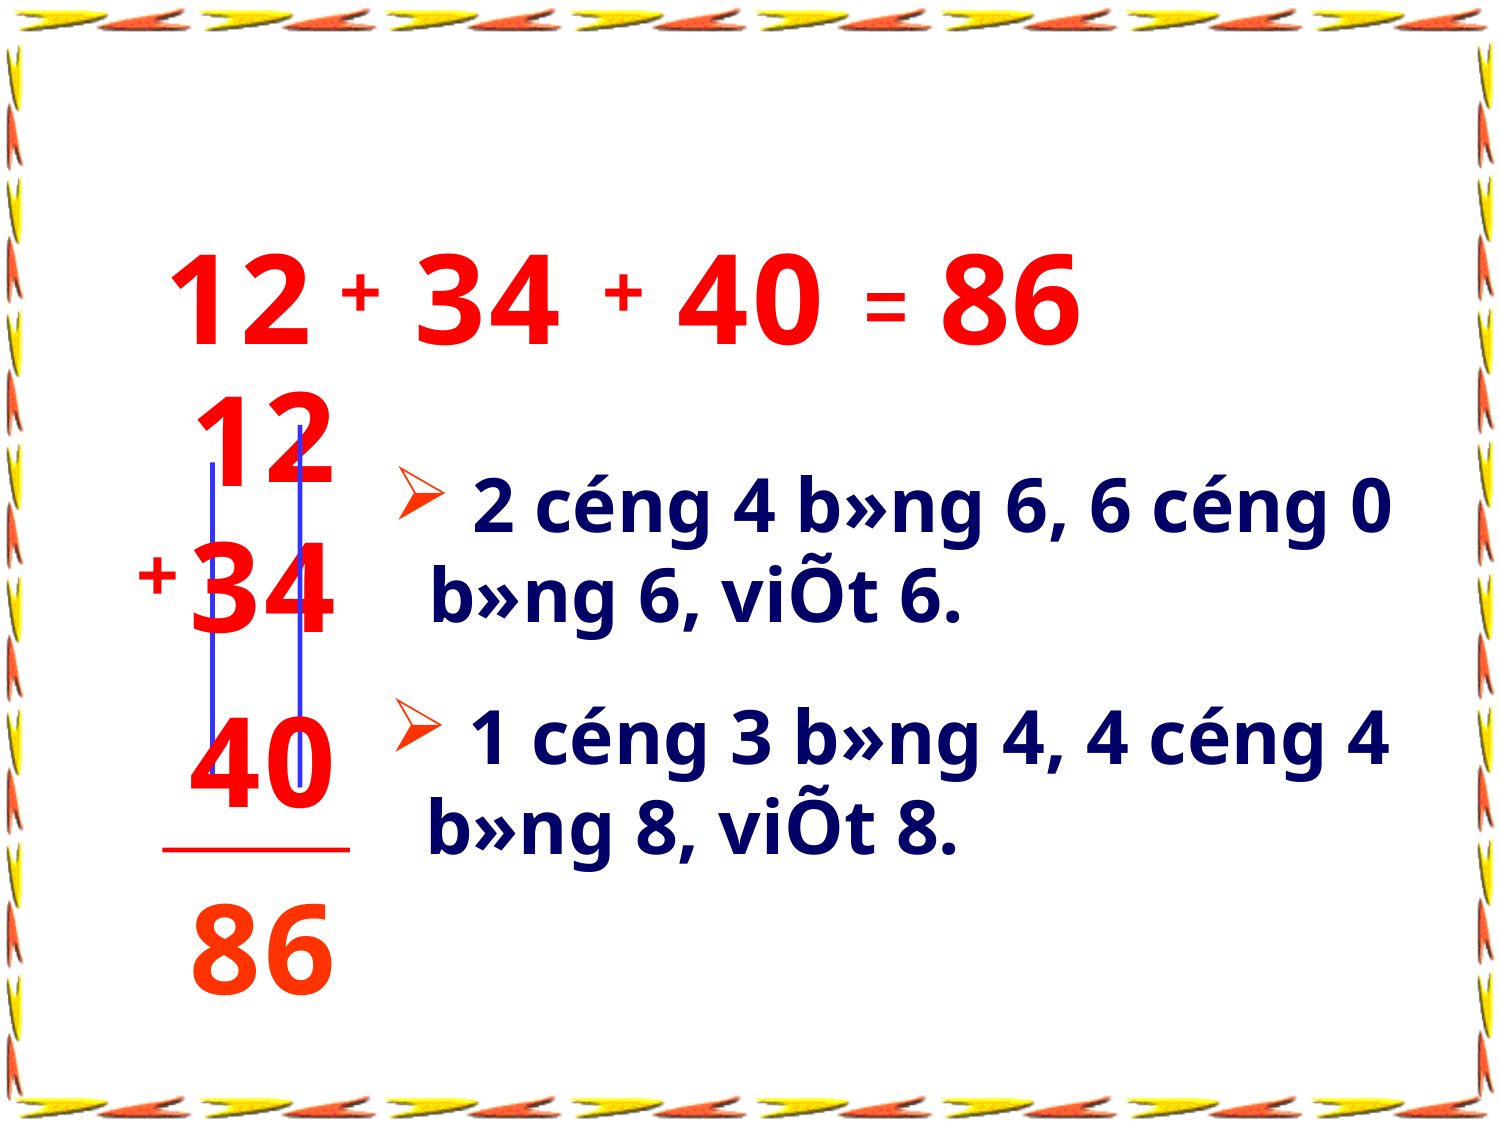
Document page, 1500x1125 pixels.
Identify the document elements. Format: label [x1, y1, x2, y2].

text_box [0, 0, 1500, 1125]
